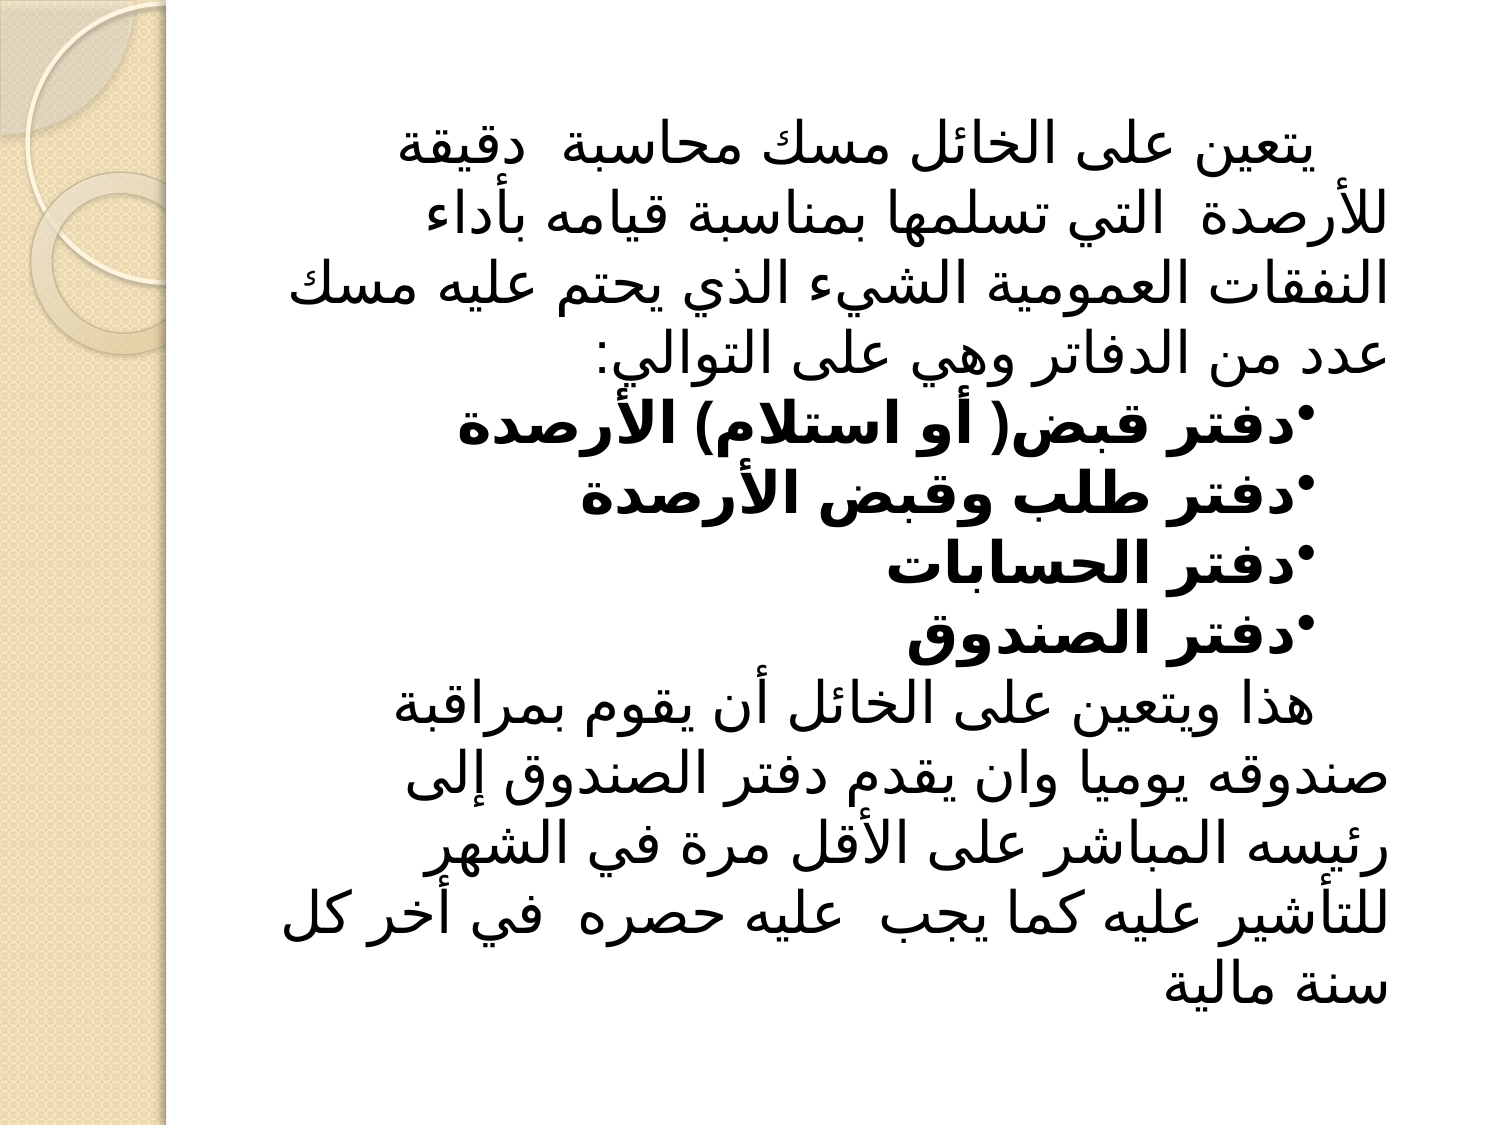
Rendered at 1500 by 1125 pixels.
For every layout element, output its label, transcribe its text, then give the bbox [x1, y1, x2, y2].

text_box يتعين على الخائل مسك محاسبة دقيقة للأرصدة التي تسلمها بمناسبة قيامه بأداء النفقات العمومية الشيء الذي يحتم عليه مسك عدد من الدفاتر وهي على التوالي: دفتر قبض( أو استلام) الأرصدة دفتر طلب وقبض الأرصدة دفتر الحسابات دفتر الصندوق هذا ويتعين على الخائل أن يقوم بمراقبة صندوقه يوميا وان يقدم دفتر الصندوق إلى رئيسه المباشر على الأقل مرة في الشهر للتأشير عليه كما يجب عليه حصره في أخر كل سنة مالية [242, 97, 1407, 1023]
